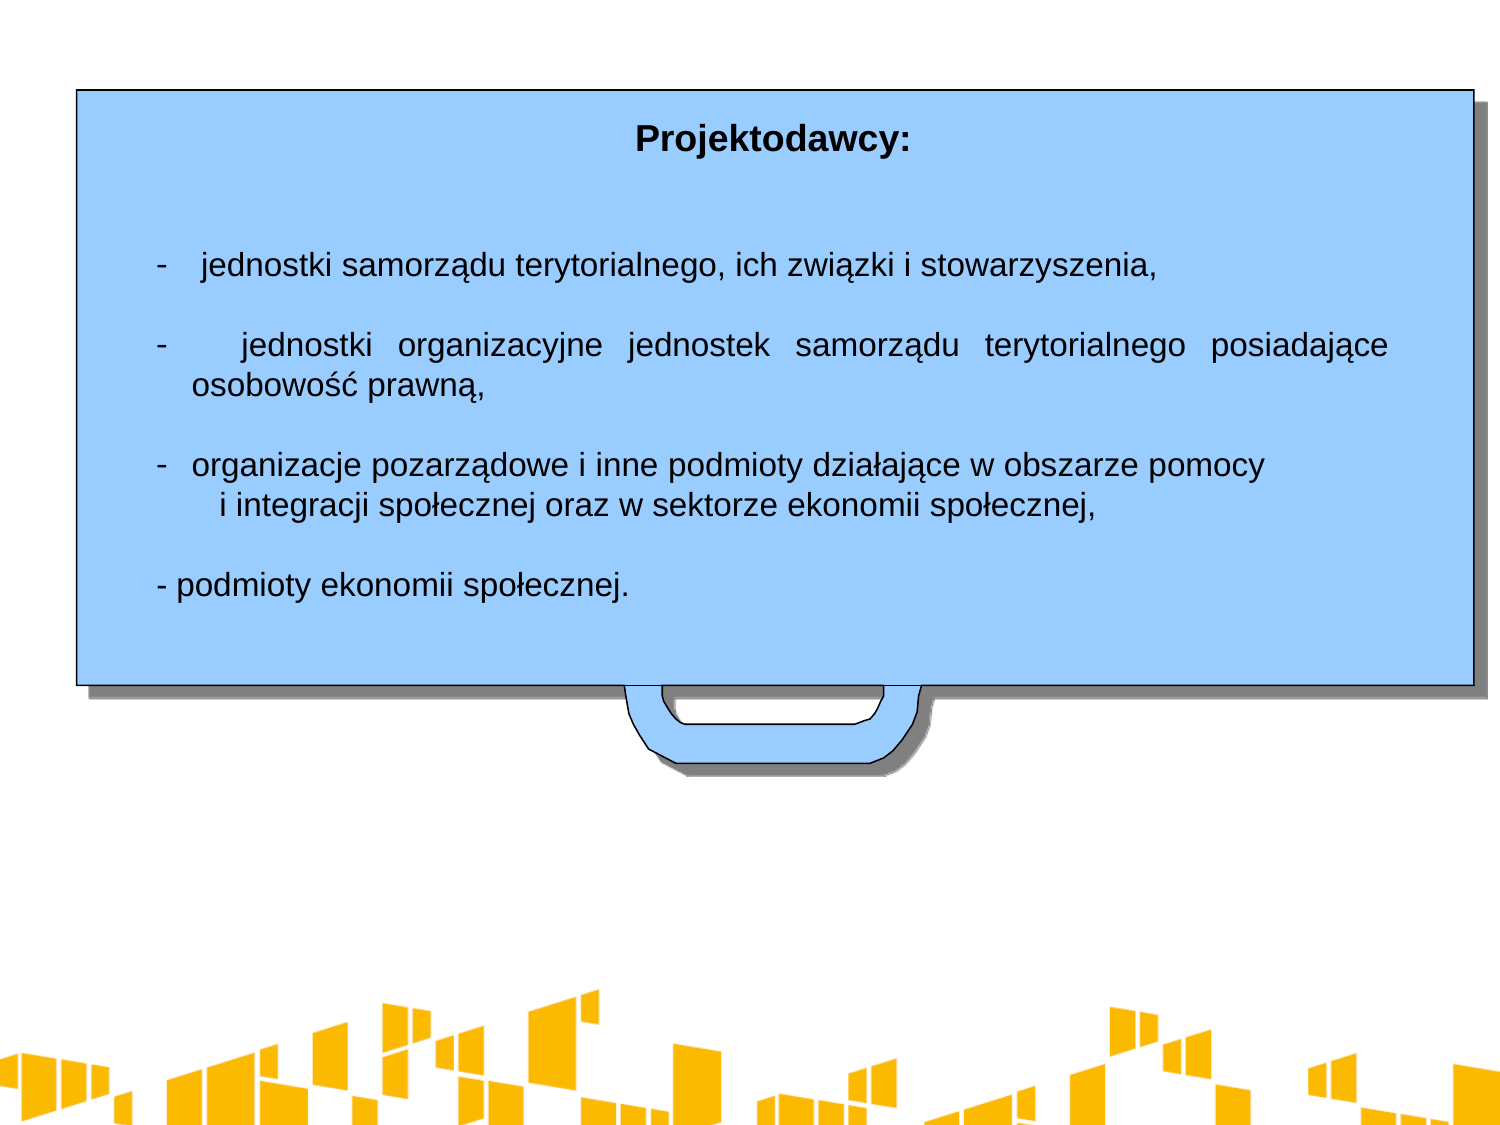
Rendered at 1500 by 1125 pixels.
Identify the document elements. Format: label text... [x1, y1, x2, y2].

picture [0, 980, 1500, 1125]
text_box Projektodawcy: jednostki samorządu terytorialnego, ich związki i stowarzyszenia, jednostki organizacyjne jednostek samorządu terytorialnego posiadające osobowość prawną, organizacje pozarządowe i inne podmioty działające w obszarze pomocy i integracji społecznej oraz w sektorze ekonomii społecznej, - podmioty ekonomii społecznej. [76, 90, 1474, 764]
